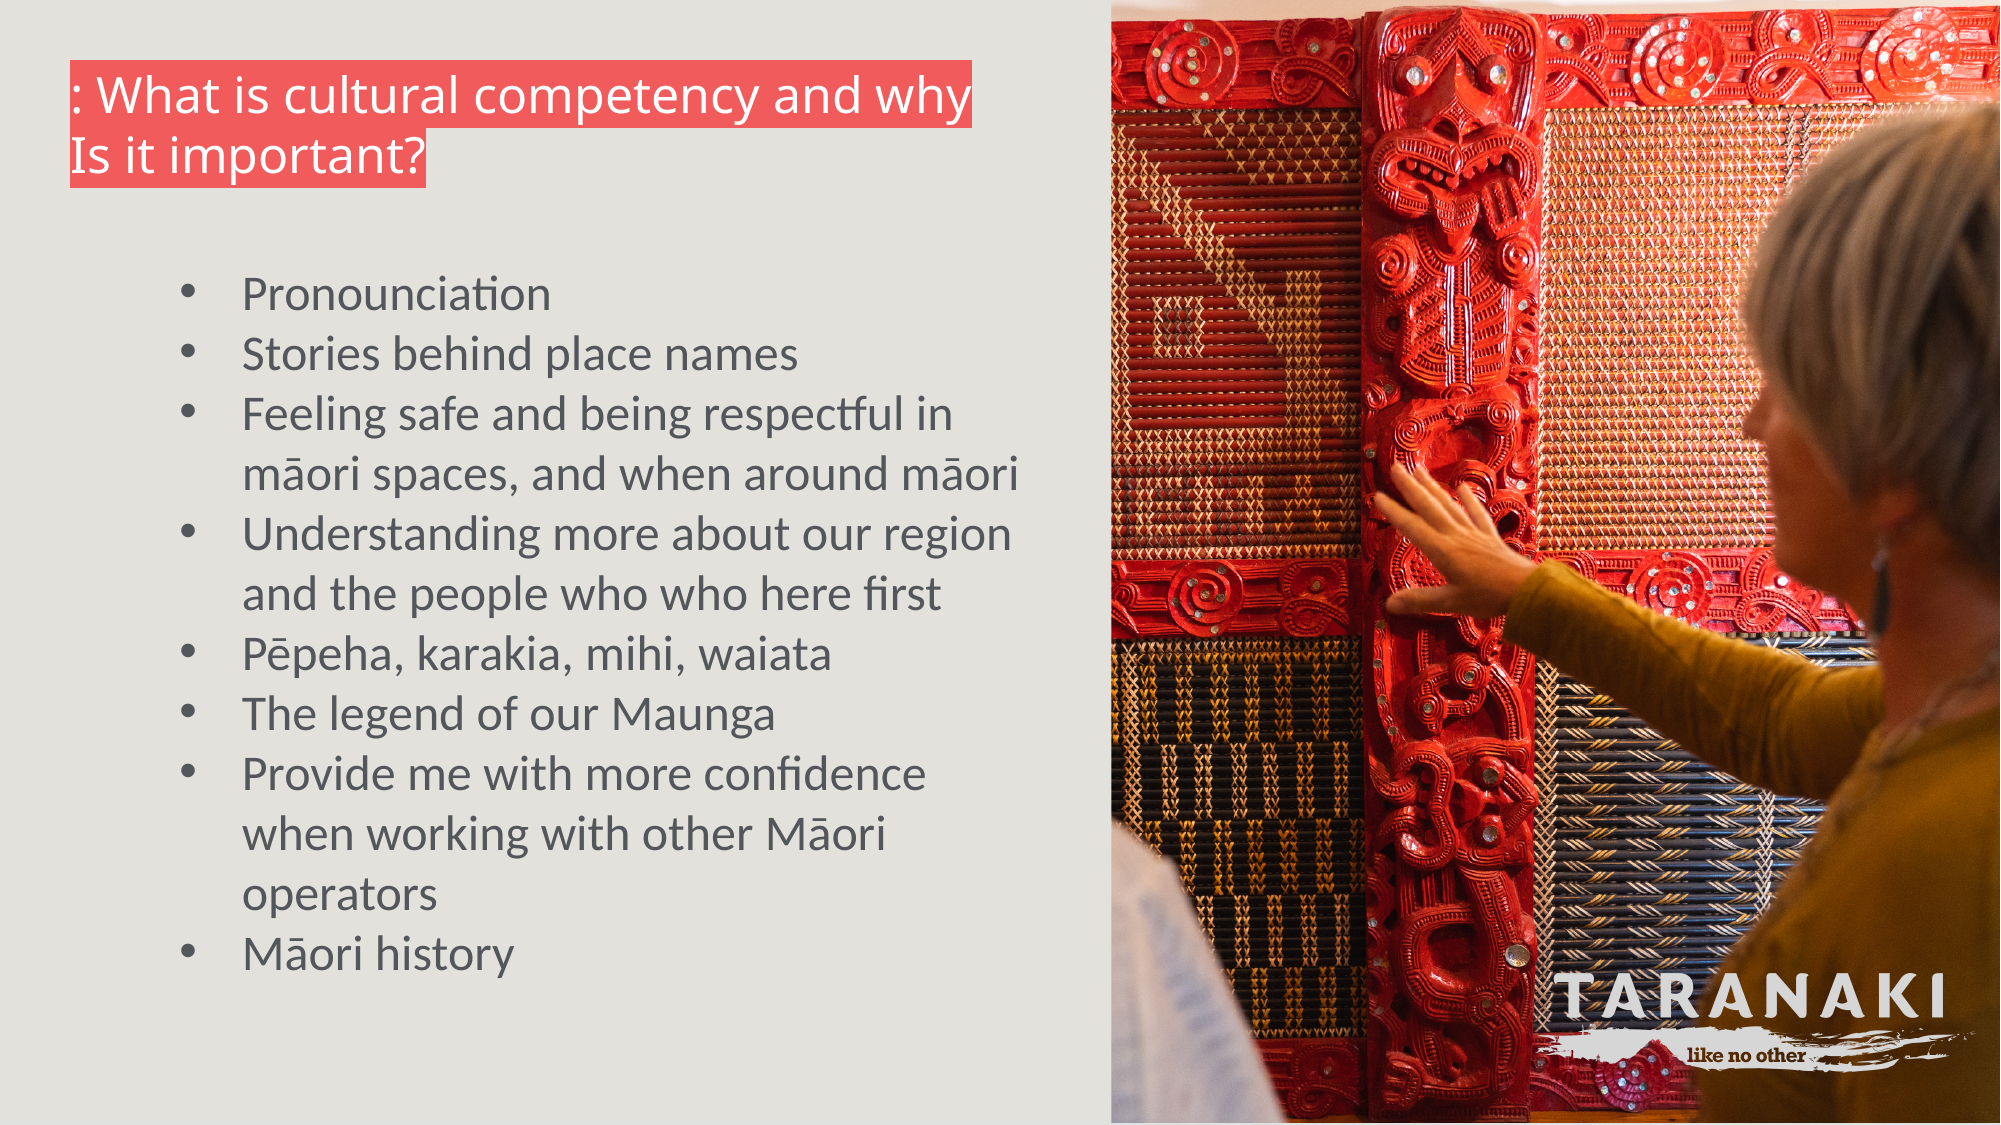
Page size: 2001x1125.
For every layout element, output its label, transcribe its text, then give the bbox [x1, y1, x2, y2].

text_box [0, 0, 2000, 1124]
text_box Pronounciation Stories behind place names Feeling safe and being respectful in māori spaces, and when around māori Understanding more about our region and the people who who here first Pēpeha, karakia, mihi, waiata The legend of our Maunga Provide me with more confidence when working with other Māori operators Māori history [164, 253, 1040, 988]
picture [1111, 0, 2000, 1123]
text_box : What is cultural competency and why Is it important? [55, 55, 1111, 191]
